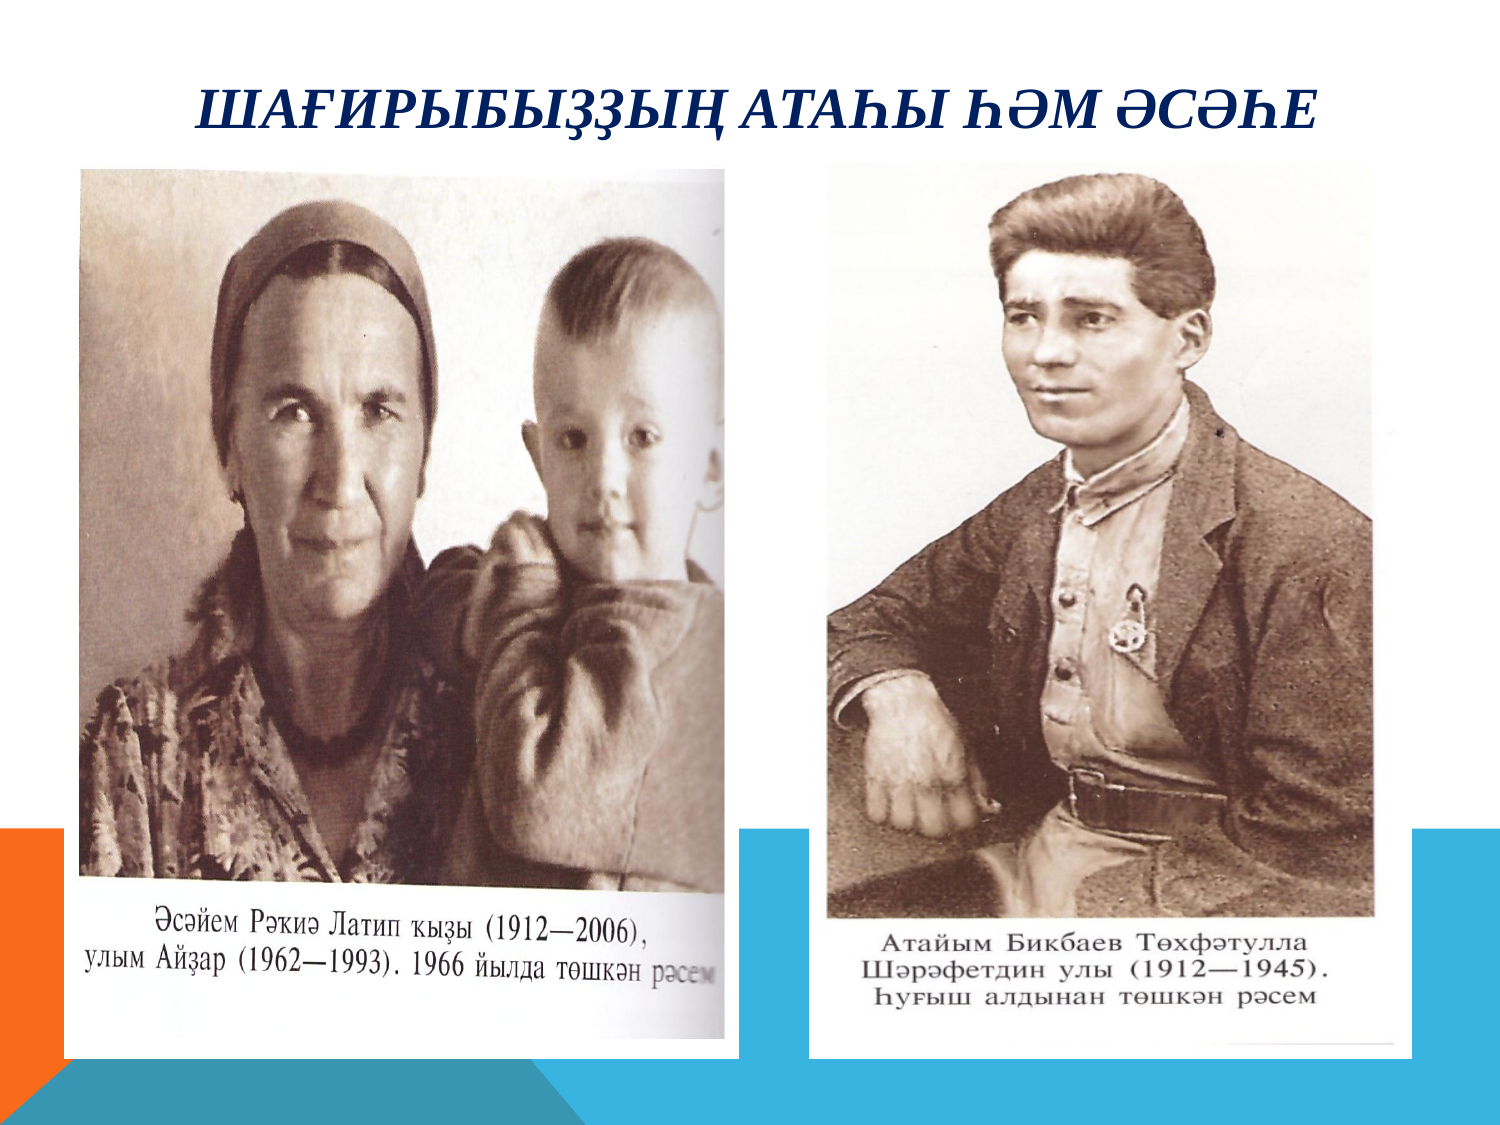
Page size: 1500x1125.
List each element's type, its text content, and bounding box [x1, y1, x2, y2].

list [808, 148, 1412, 1059]
title шағирыбыҙҙың атаһы һәм әсәһе [135, 60, 1369, 150]
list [64, 148, 739, 1059]
